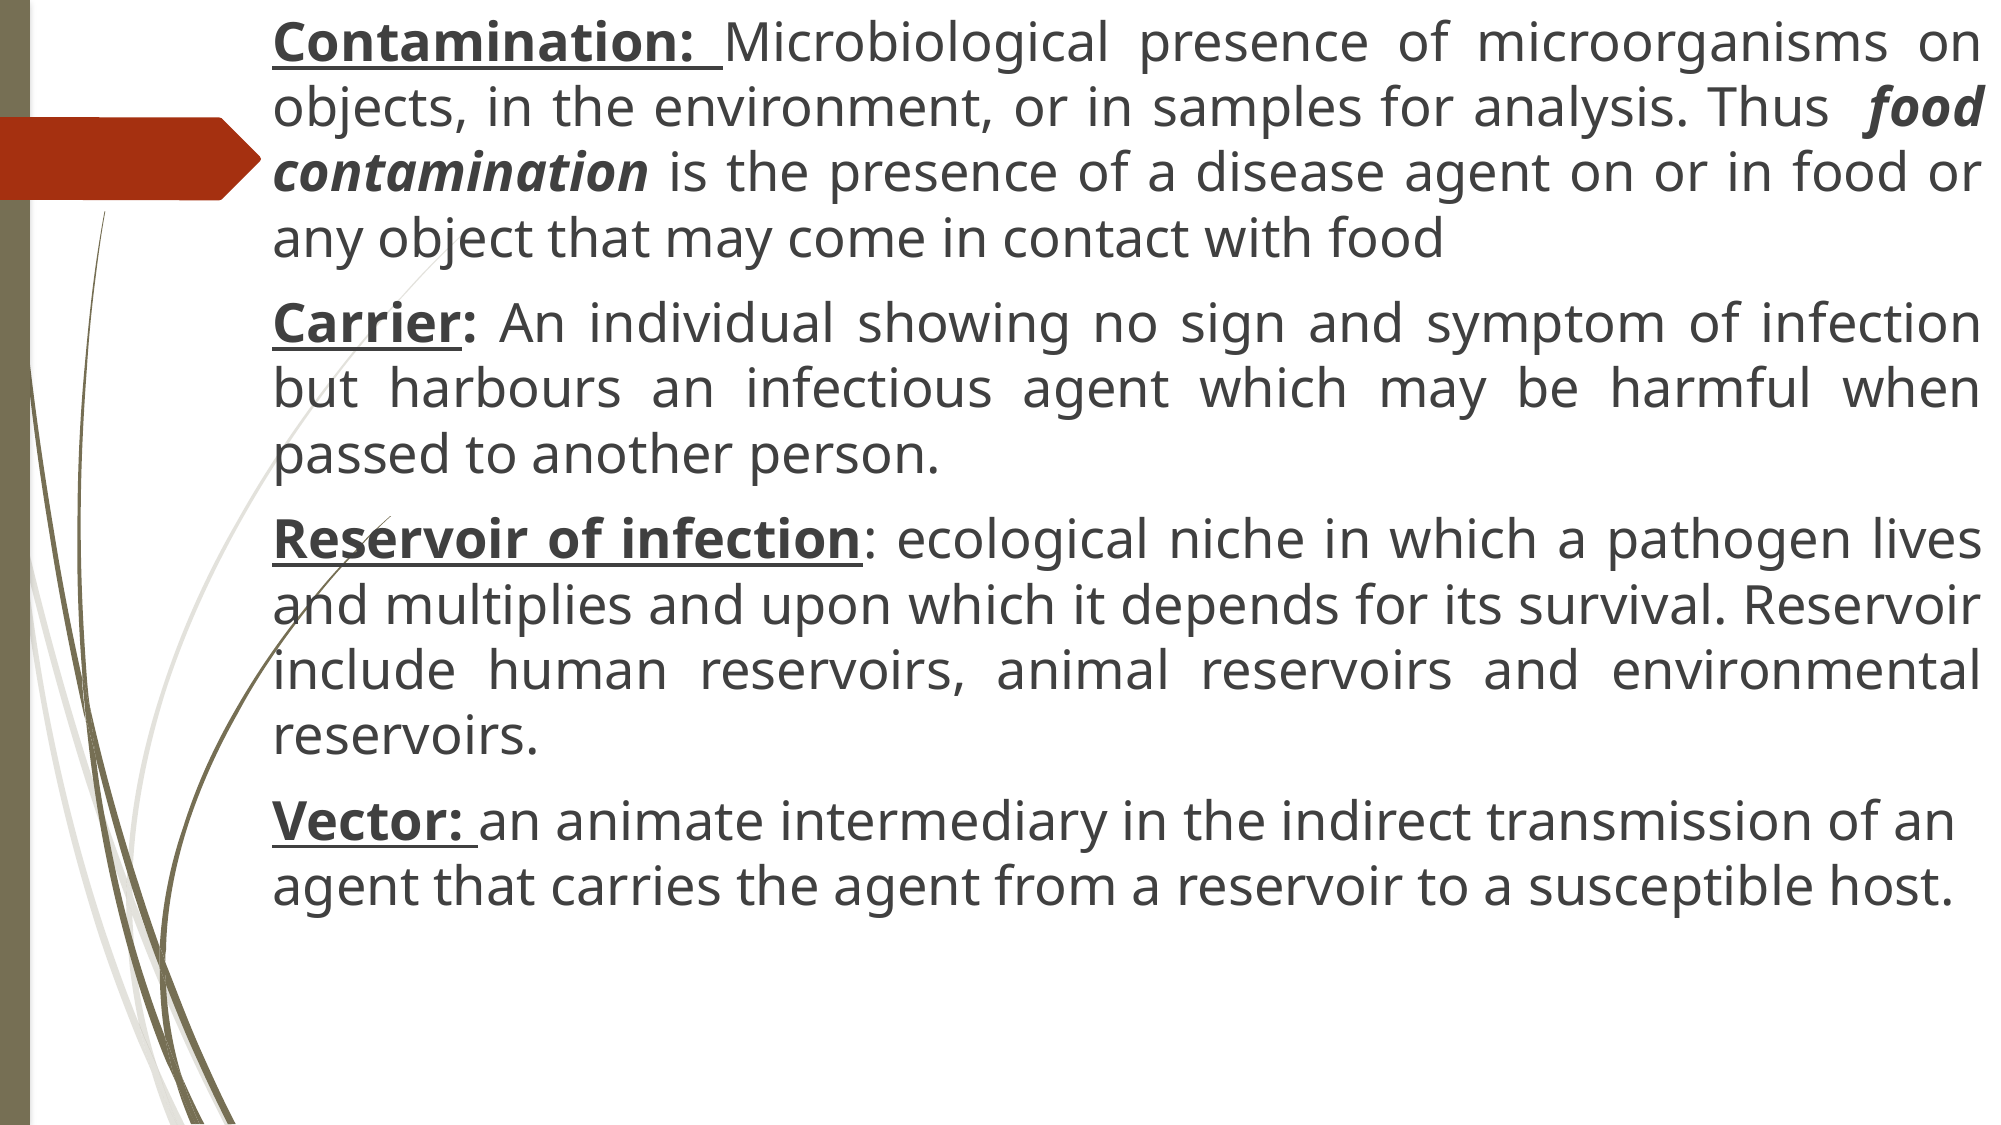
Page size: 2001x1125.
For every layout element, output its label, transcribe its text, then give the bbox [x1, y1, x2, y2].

list Contamination: Microbiological presence of microorganisms on objects, in the environment, or in samples for analysis. Thus food contamination is the presence of a disease agent on or in food or any object that may come in contact with food Carrier: An individual showing no sign and symptom of infection but harbours an infectious agent which may be harmful when passed to another person. Reservoir of infection: ecological niche in which a pathogen lives and multiplies and upon which it depends for its survival. Reservoir include human reservoirs, animal reservoirs and environmental reservoirs. Vector: an animate intermediary in the indirect transmission of an agent that carries the agent from a reservoir to a susceptible host. [257, 0, 2000, 1125]
